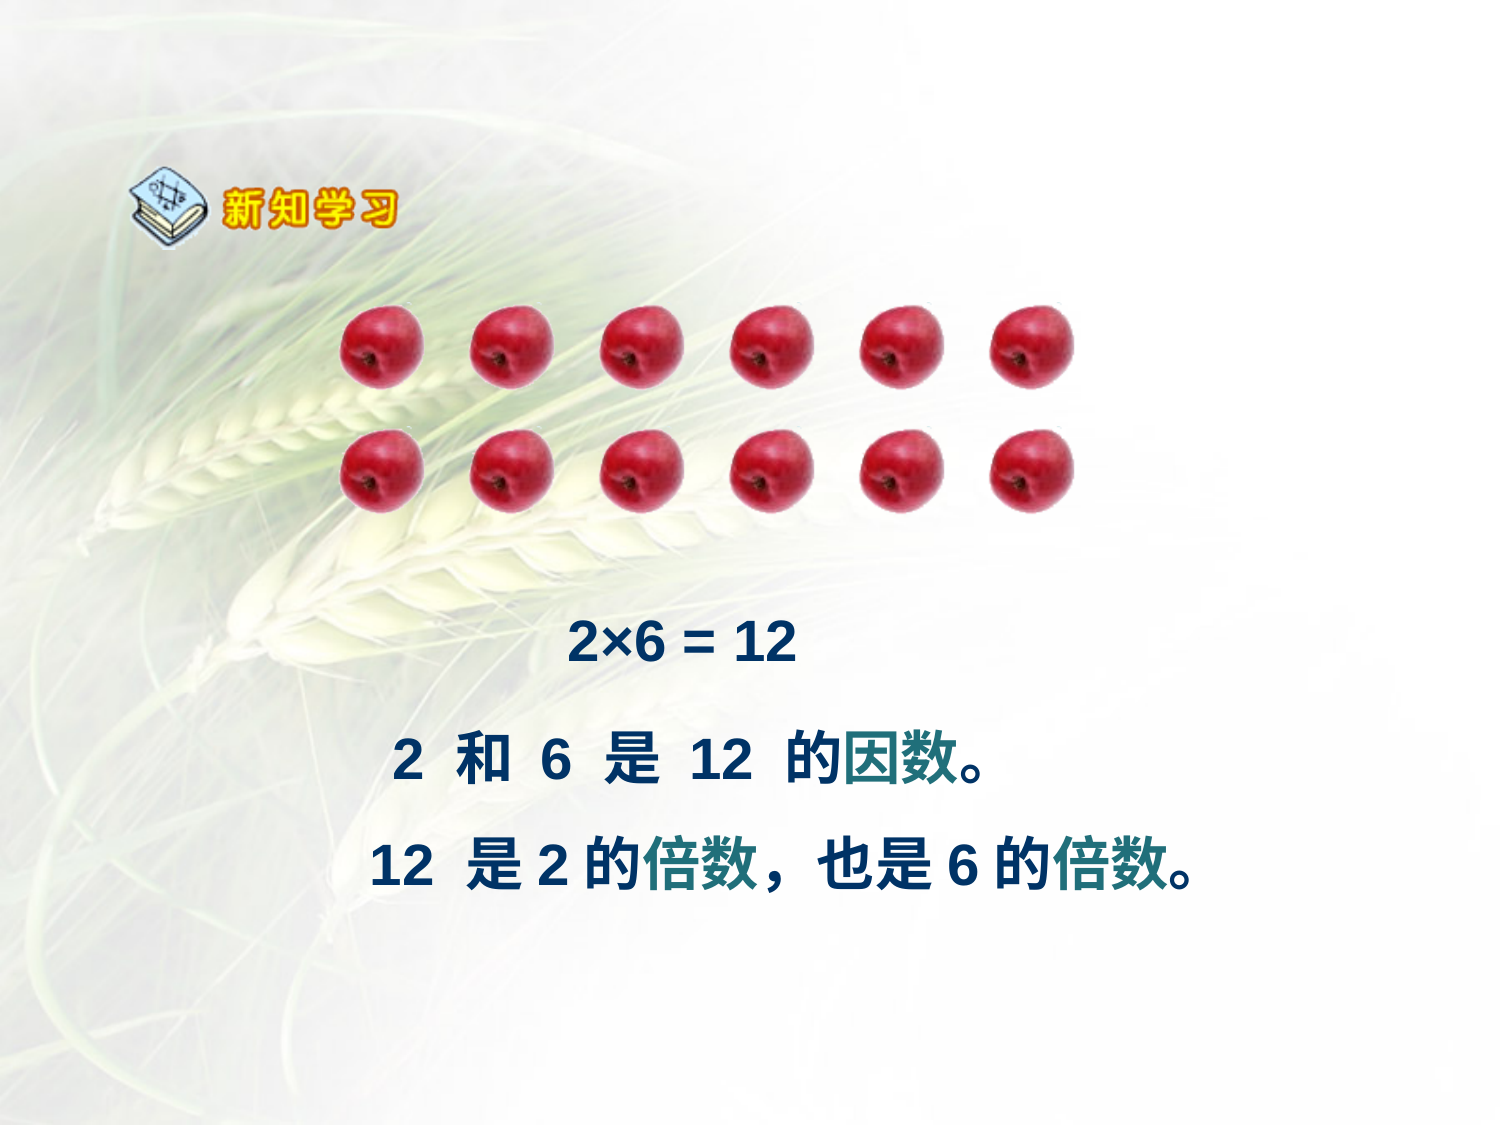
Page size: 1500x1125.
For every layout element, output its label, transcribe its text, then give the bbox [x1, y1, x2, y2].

picture [0, 0, 1500, 1125]
text_box 12 是2的倍数，也是6的倍数。 [355, 819, 1242, 905]
text_box 2 和 6 是 12 的因数。 [377, 713, 1033, 799]
text_box 2×6 = 12 [553, 595, 830, 681]
